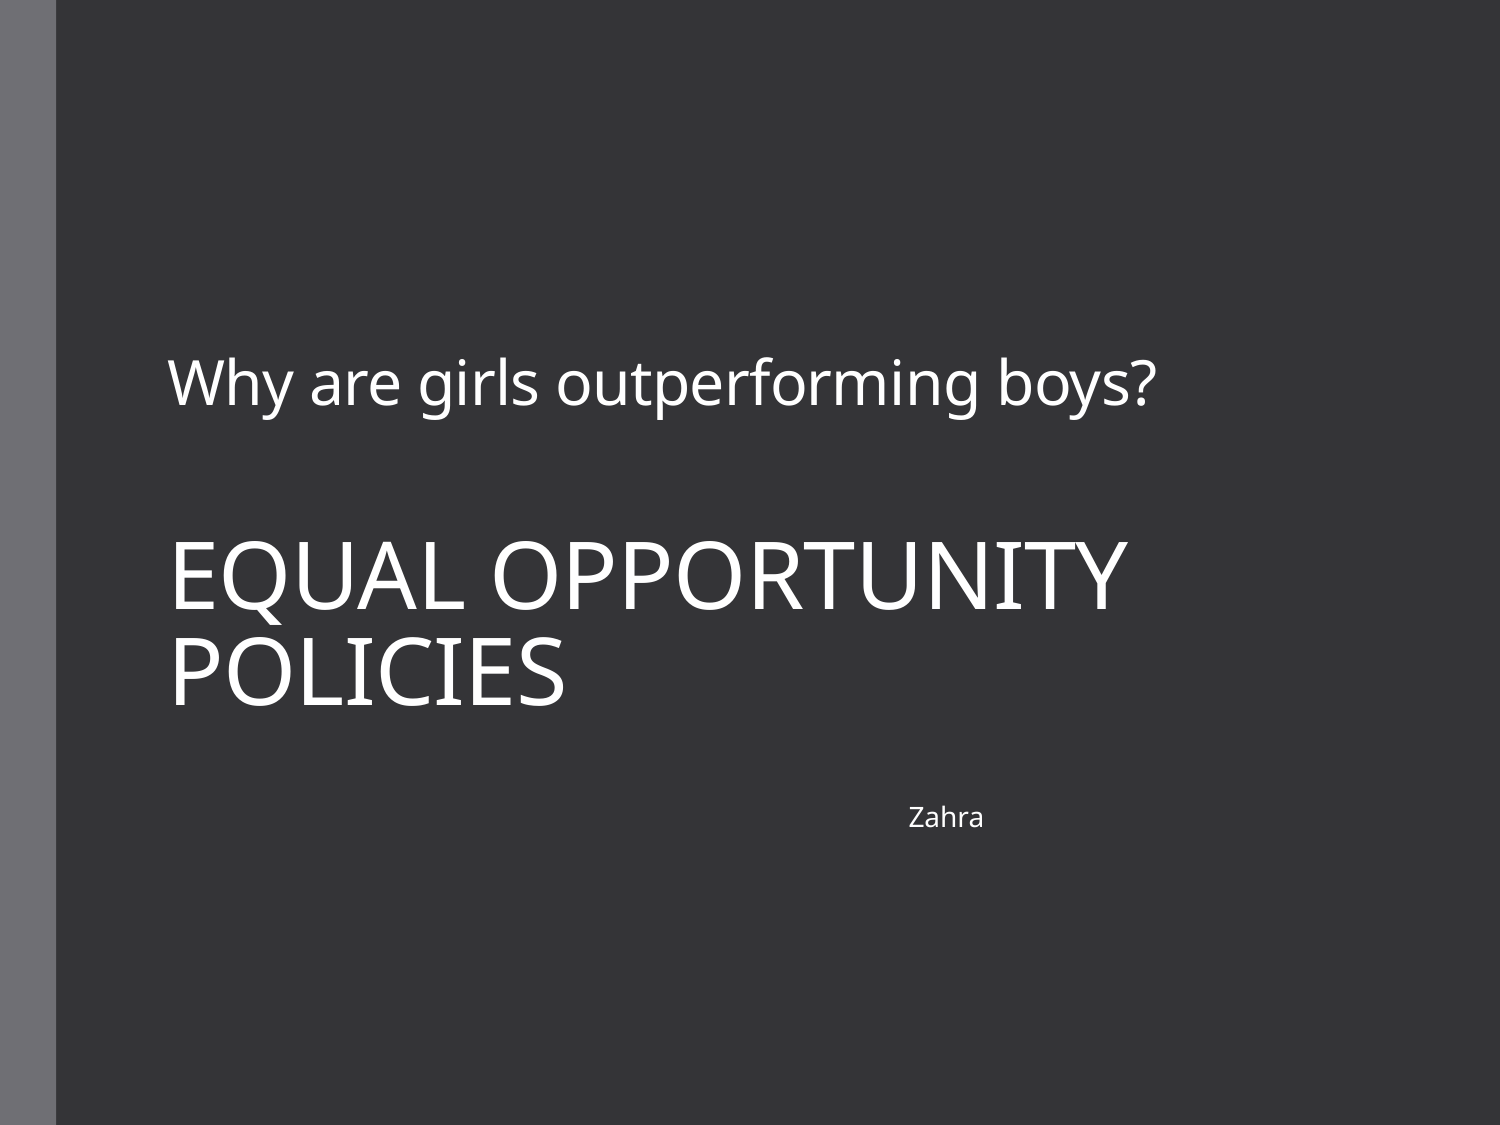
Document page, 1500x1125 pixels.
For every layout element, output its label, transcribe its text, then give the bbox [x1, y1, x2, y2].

title Why are girls outperforming boys? EQUAL OPPORTUNITY POLICIES [152, 234, 1311, 732]
text_box Zahra [893, 792, 1124, 841]
